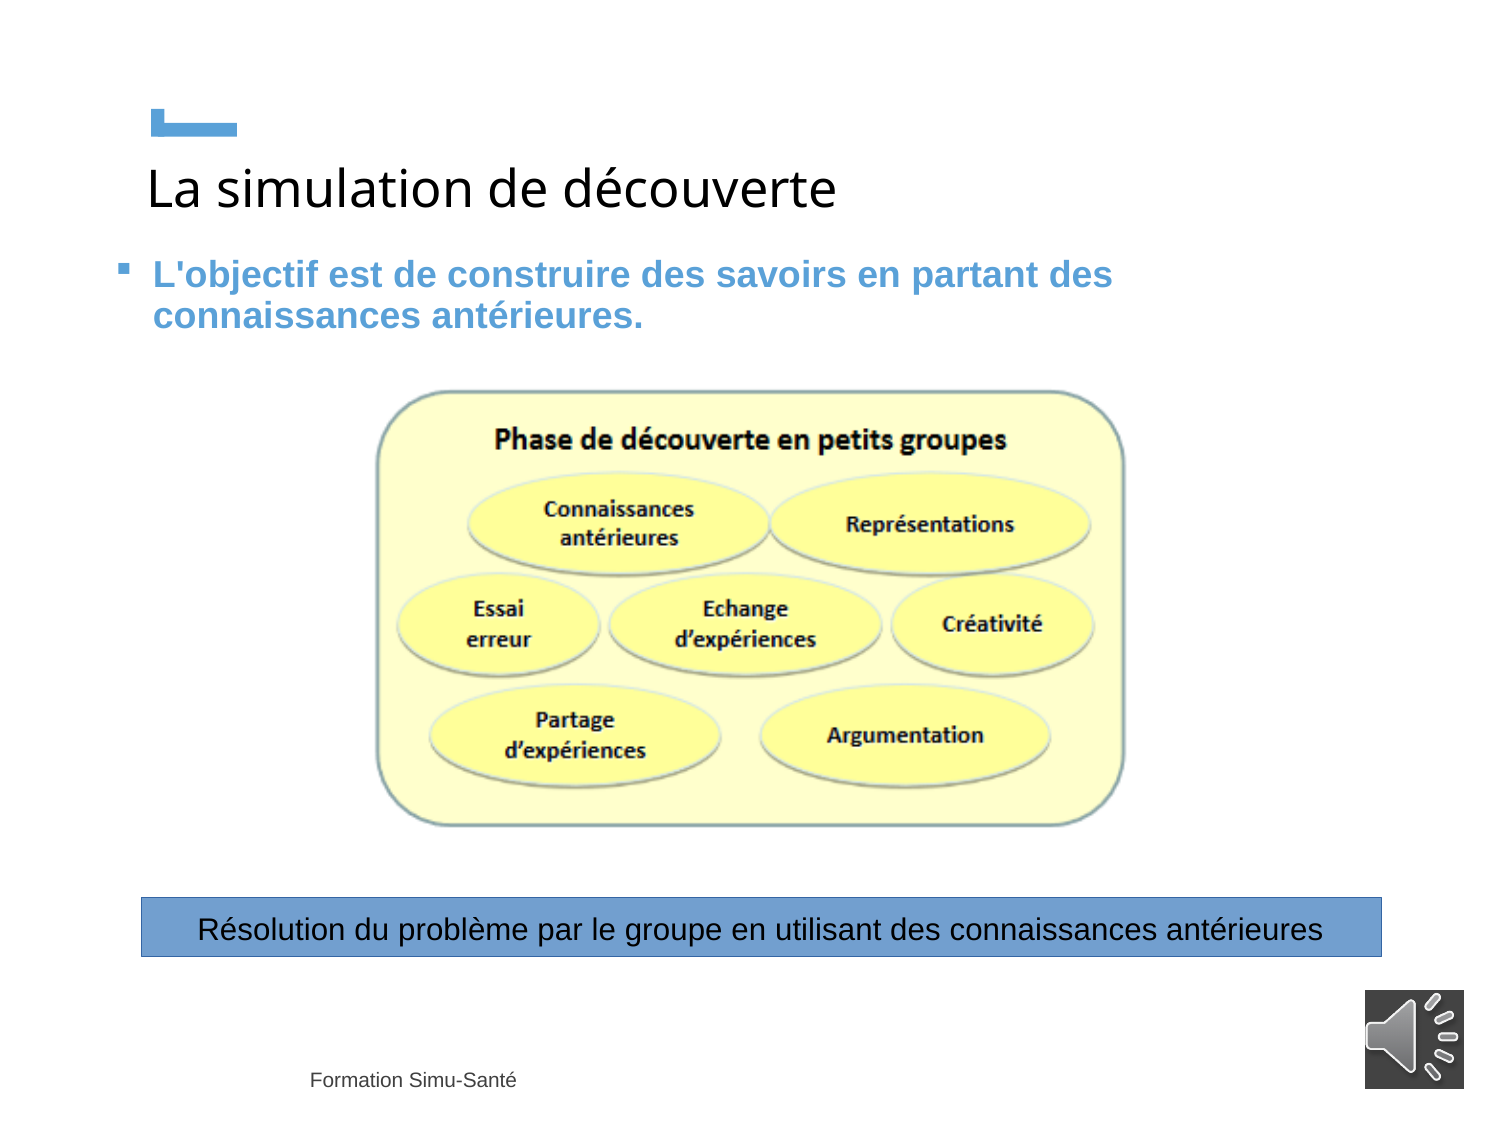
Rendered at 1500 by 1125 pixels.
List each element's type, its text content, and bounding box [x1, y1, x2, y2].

text_box 5 [1131, 1037, 1469, 1098]
text_box Formation Simu-Santé [295, 1056, 1087, 1102]
text_box Résolution du problème par le groupe en utilisant des connaissances antérieures [141, 897, 1382, 957]
text_box L'objectif est de construire des savoirs en partant des connaissances antérieures. [100, 247, 1394, 1003]
picture [1364, 989, 1465, 1090]
picture [366, 381, 1138, 839]
text_box La simulation de découverte [131, 155, 1425, 294]
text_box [151, 108, 237, 137]
